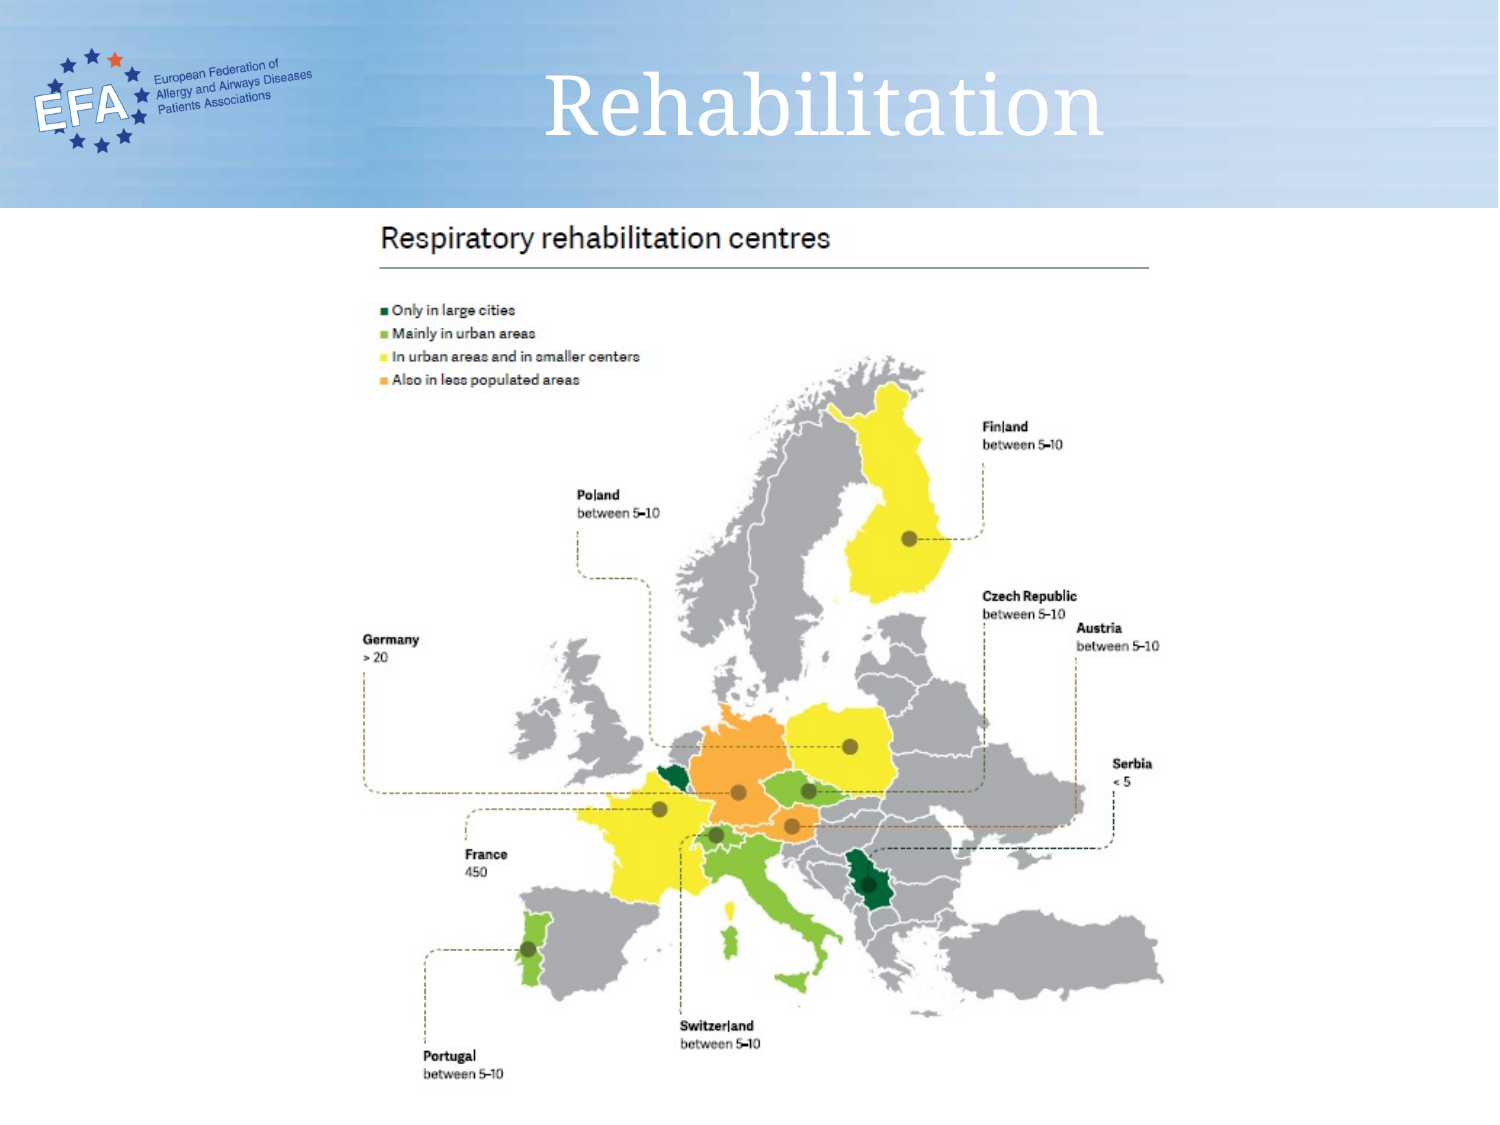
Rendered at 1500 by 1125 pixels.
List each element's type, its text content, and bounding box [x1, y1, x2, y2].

title Rehabilitation [150, 0, 1500, 204]
picture [0, 0, 1498, 1125]
